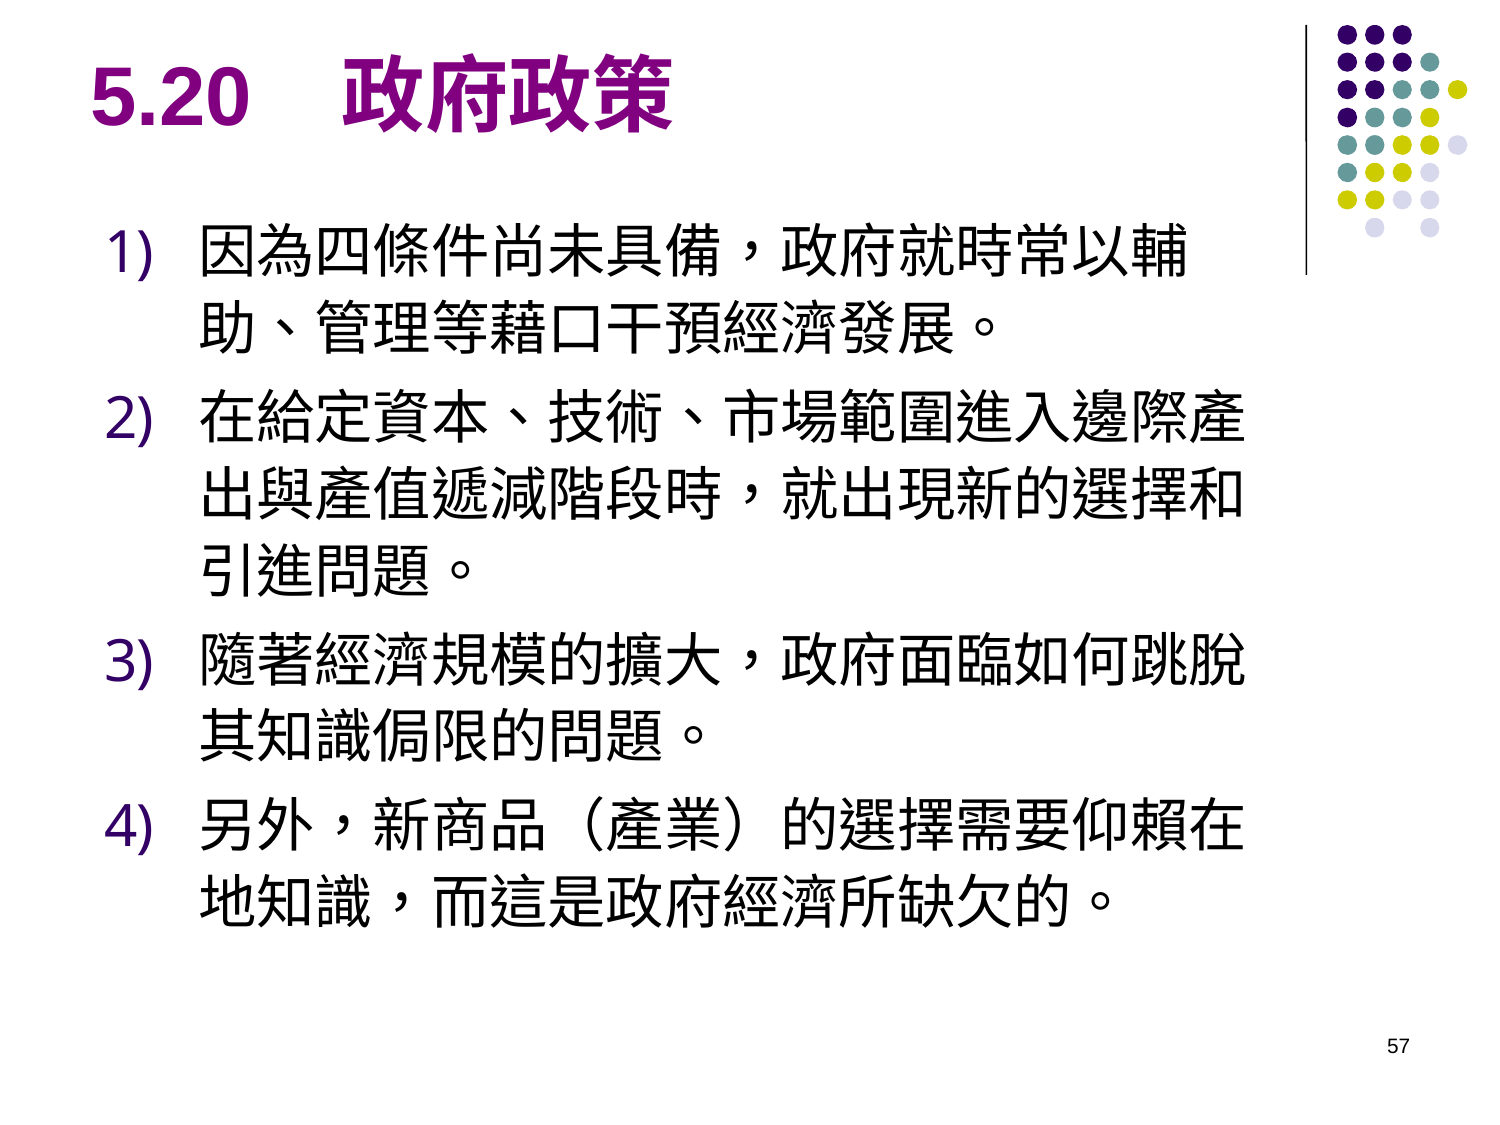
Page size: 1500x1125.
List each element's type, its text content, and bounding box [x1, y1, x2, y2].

list 因為四條件尚未具備，政府就時常以輔助、管理等藉口干預經濟發展。 在給定資本、技術、市場範圍進入邊際產出與產值遞減階段時，就出現新的選擇和引進問題。 隨著經濟規模的擴大，政府面臨如何跳脫其知識侷限的問題。 另外，新商品（產業）的選擇需要仰賴在地知識，而這是政府經濟所缺欠的。 [89, 199, 1311, 1053]
title 5.20 政府政策 [74, 19, 1290, 151]
slide_number 57 [1074, 1024, 1426, 1101]
